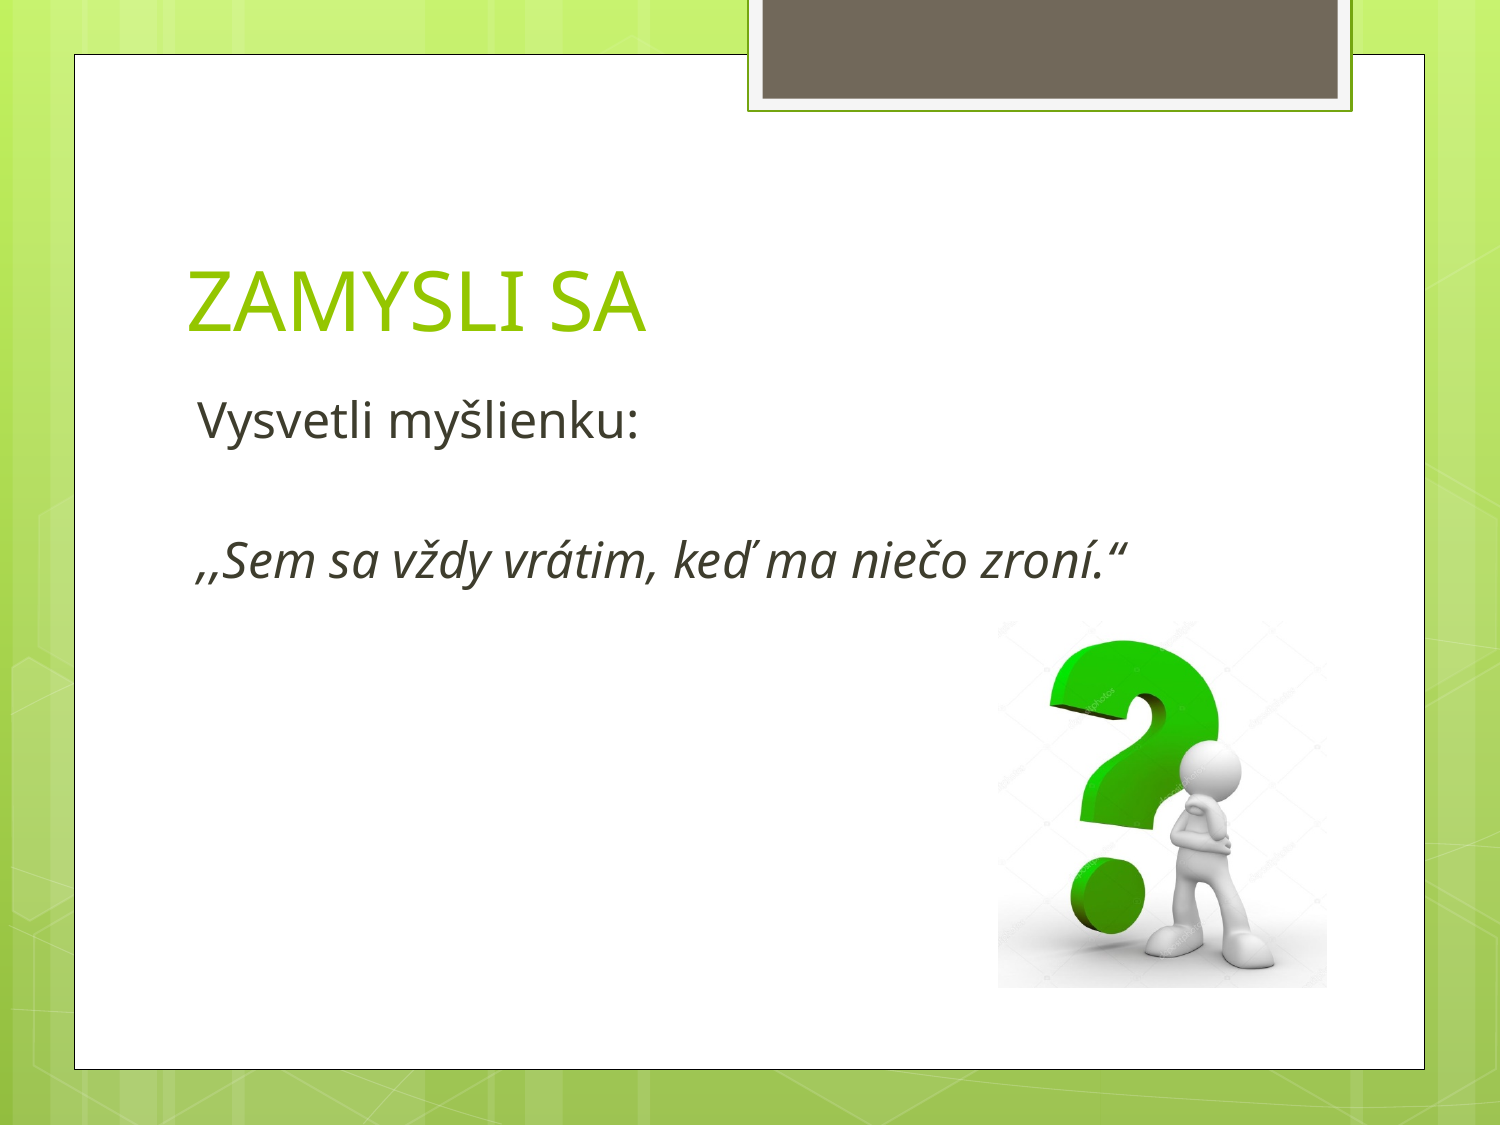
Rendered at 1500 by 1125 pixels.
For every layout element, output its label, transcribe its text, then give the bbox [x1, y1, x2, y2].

list Vysvetli myšlienku: ,,Sem sa vždy vrátim, keď ma niečo zroní.“ [171, 381, 1283, 957]
picture [997, 621, 1328, 988]
title ZAMYSLI SA [171, 168, 1324, 357]
